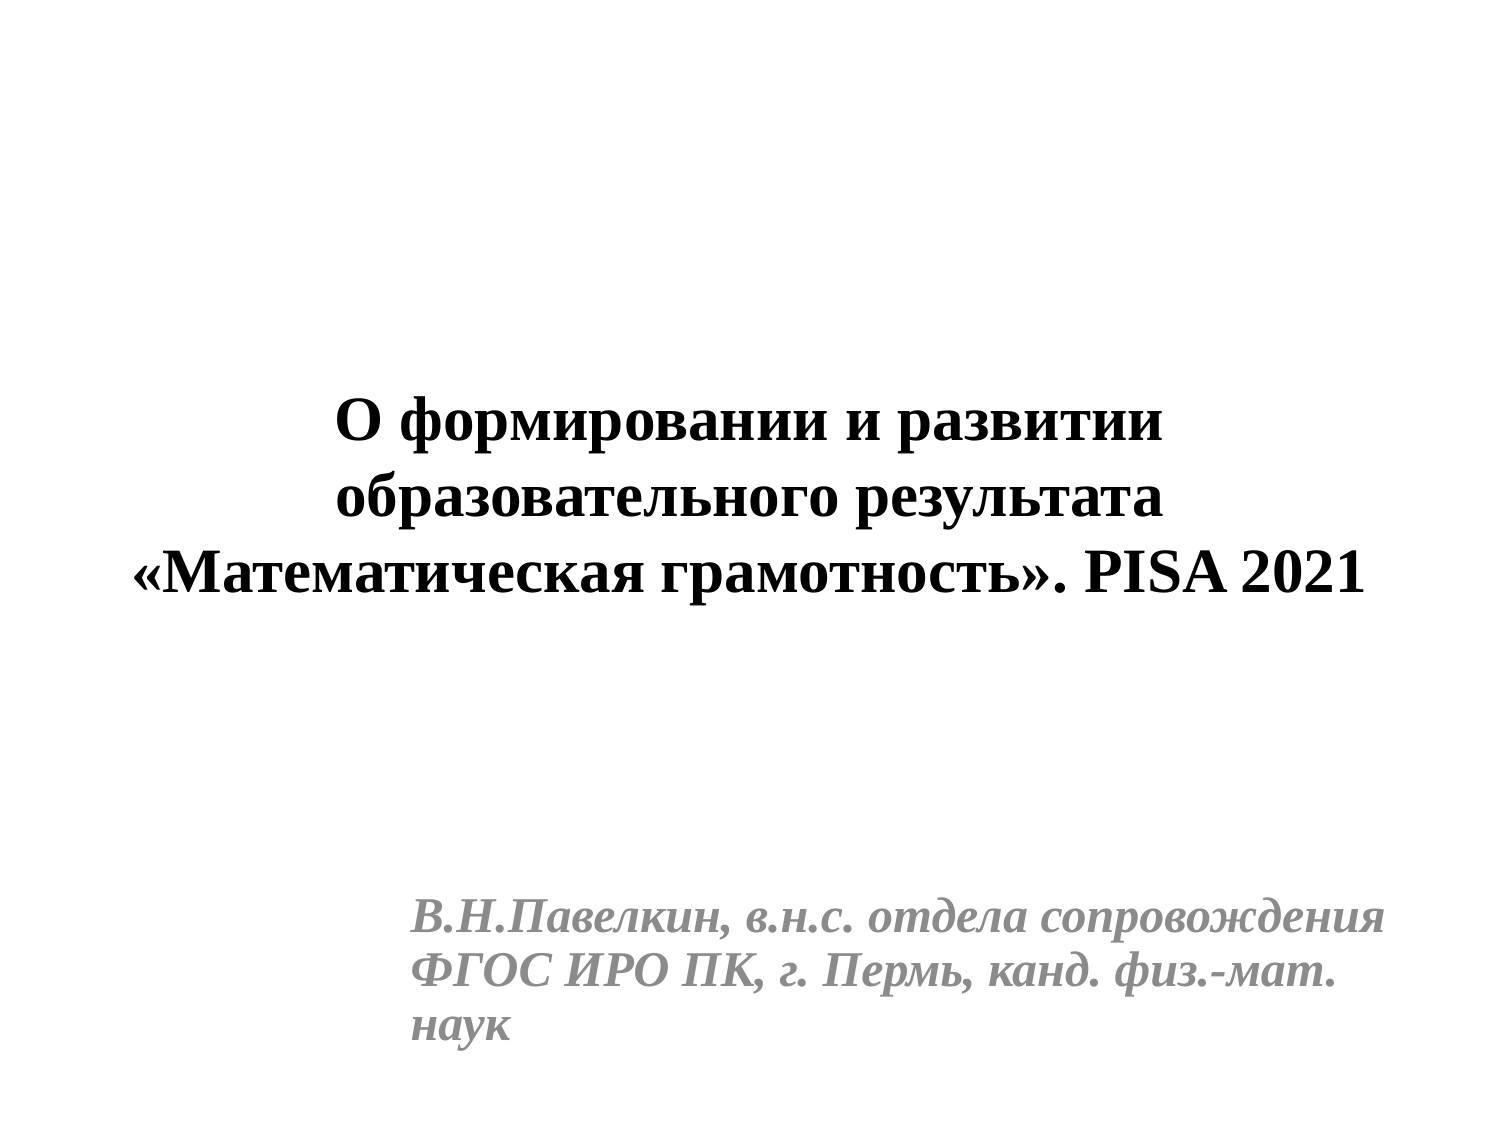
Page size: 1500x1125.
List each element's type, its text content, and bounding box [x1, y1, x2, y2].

title О формировании и развитии образовательного результата «Математическая грамотность». PISA 2021 [112, 349, 1388, 634]
subtitle В.Н.Павелкин, в.н.с. отдела сопровождения ФГОС ИРО ПК, г. Пермь, канд. физ.-мат. наук [395, 881, 1446, 1059]
